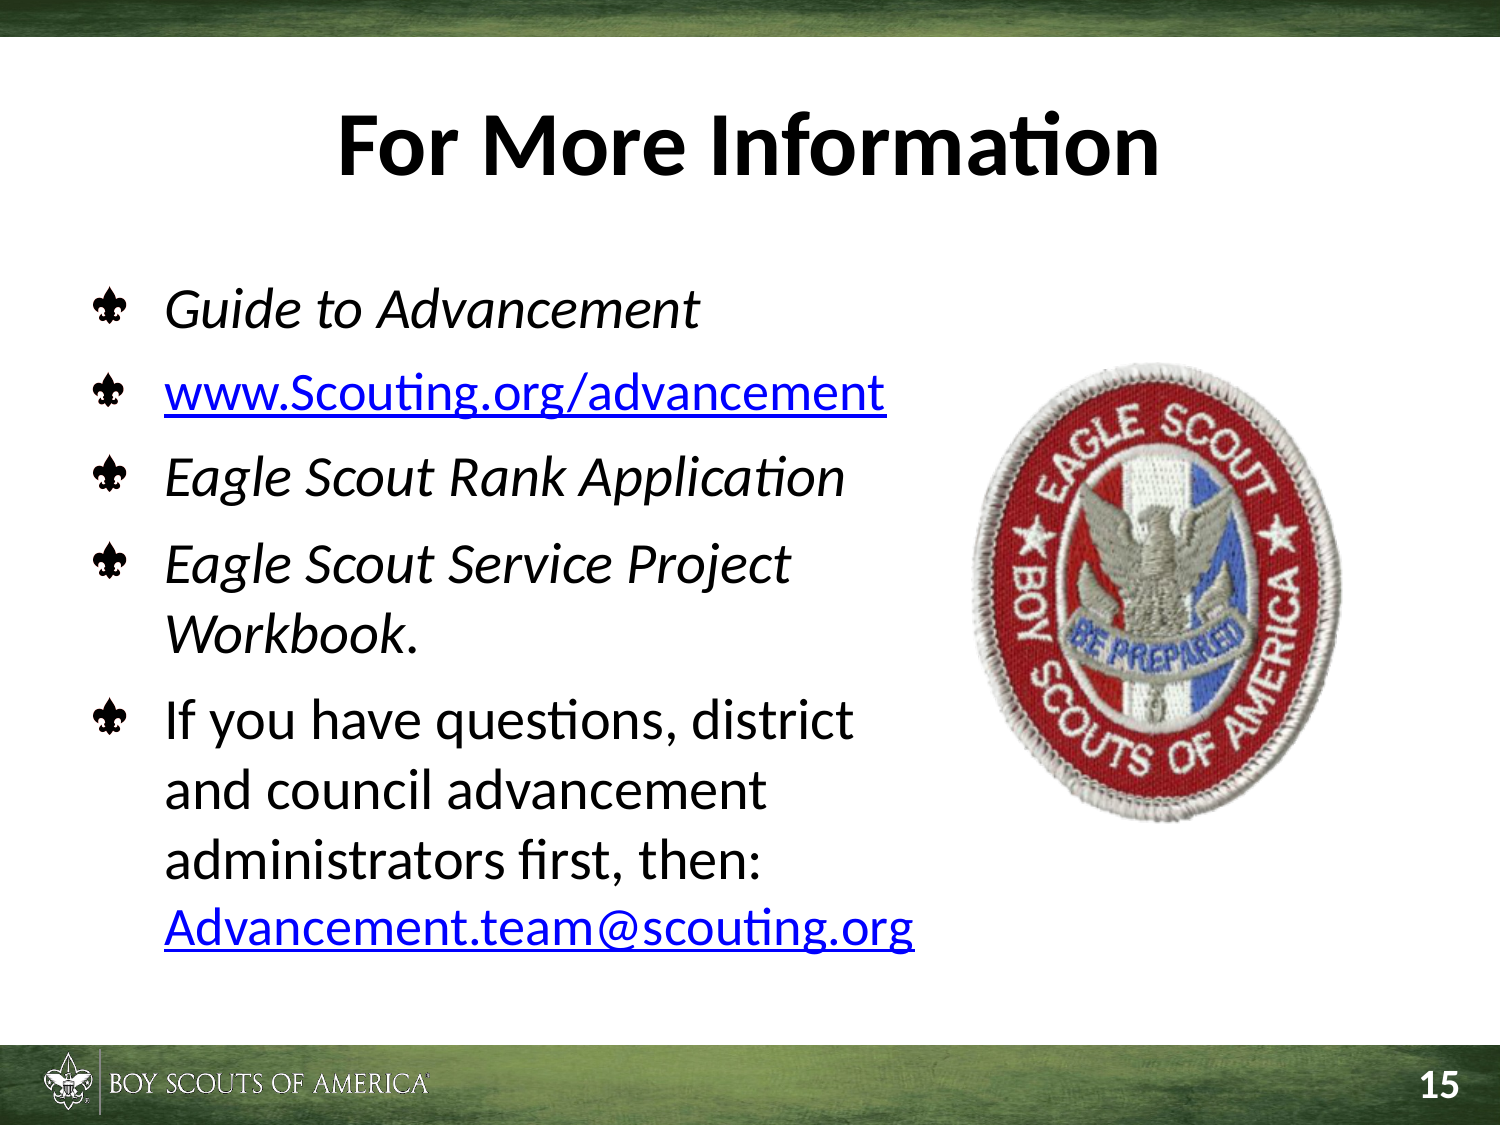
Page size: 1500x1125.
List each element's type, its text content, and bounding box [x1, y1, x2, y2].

list Guide to Advancement www.Scouting.org/advancement Eagle Scout Rank Application Eagle Scout Service Project Workbook. If you have questions, district and council advancement administrators first, then: Advancement.team@scouting.org [75, 262, 1425, 1005]
picture [90, 452, 130, 494]
picture [90, 695, 130, 737]
title For More Information [75, 45, 1425, 233]
picture [970, 362, 1344, 824]
picture [90, 370, 127, 409]
picture [90, 539, 130, 581]
picture [0, 0, 1500, 37]
picture [0, 1045, 1500, 1125]
picture [90, 284, 130, 326]
